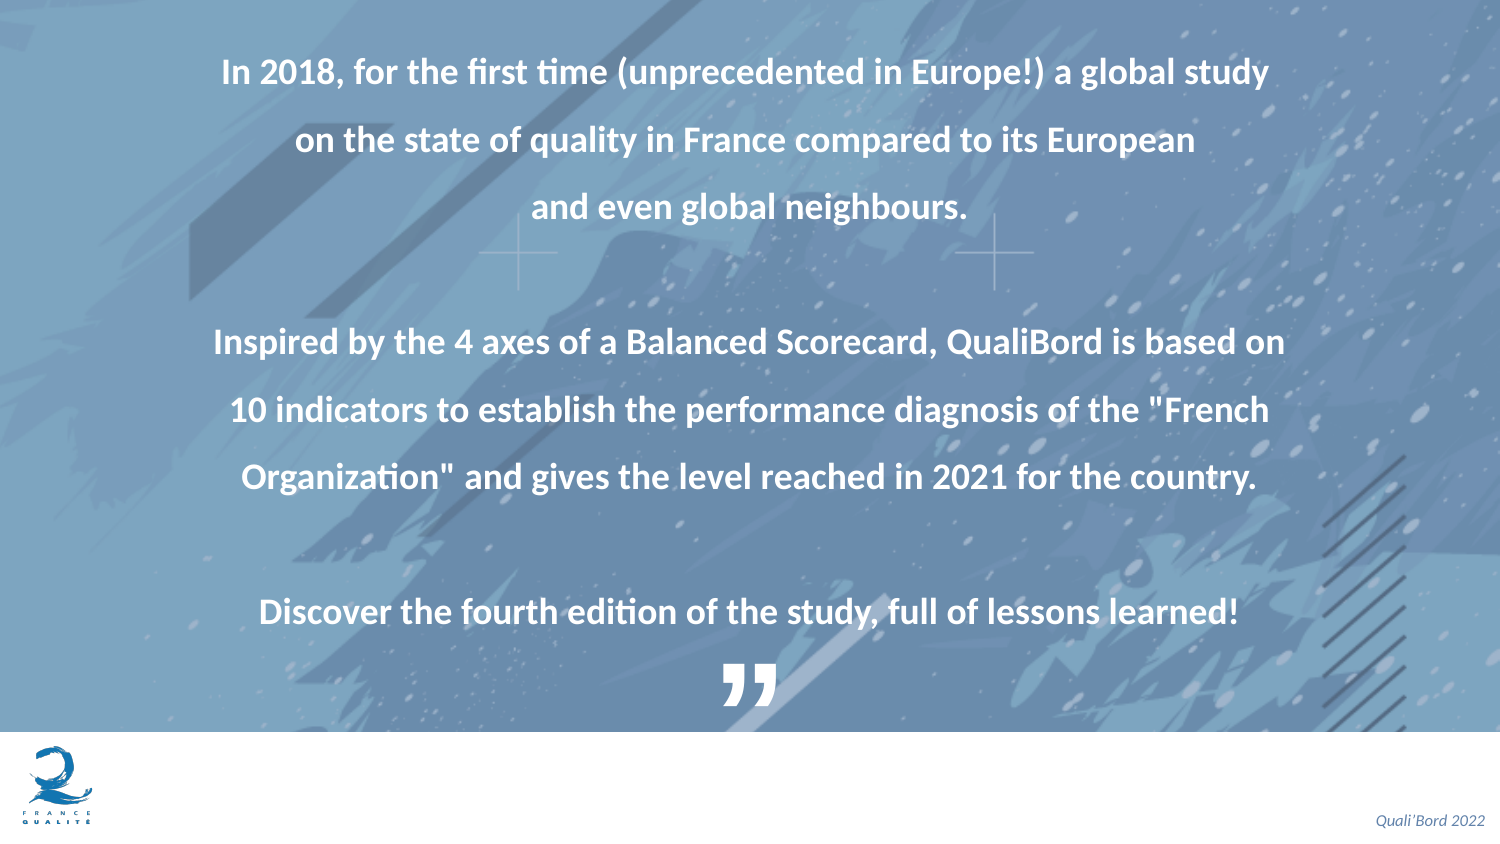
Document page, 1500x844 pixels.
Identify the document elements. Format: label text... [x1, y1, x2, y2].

picture [0, 0, 1500, 732]
text_box Quali’Bord 2022 [1166, 802, 1500, 838]
picture [15, 740, 101, 830]
list In 2018, for the first time (unprecedented in Europe!) a global study on the state of quality in France compared to its European and even global neighbours. Inspired by the 4 axes of a Balanced Scorecard, QualiBord is based on 10 indicators to establish the performance diagnosis of the "French Organization" and gives the level reached in 2021 for the country. Discover the fourth edition of the study, full of lessons learned! [175, 19, 1325, 638]
